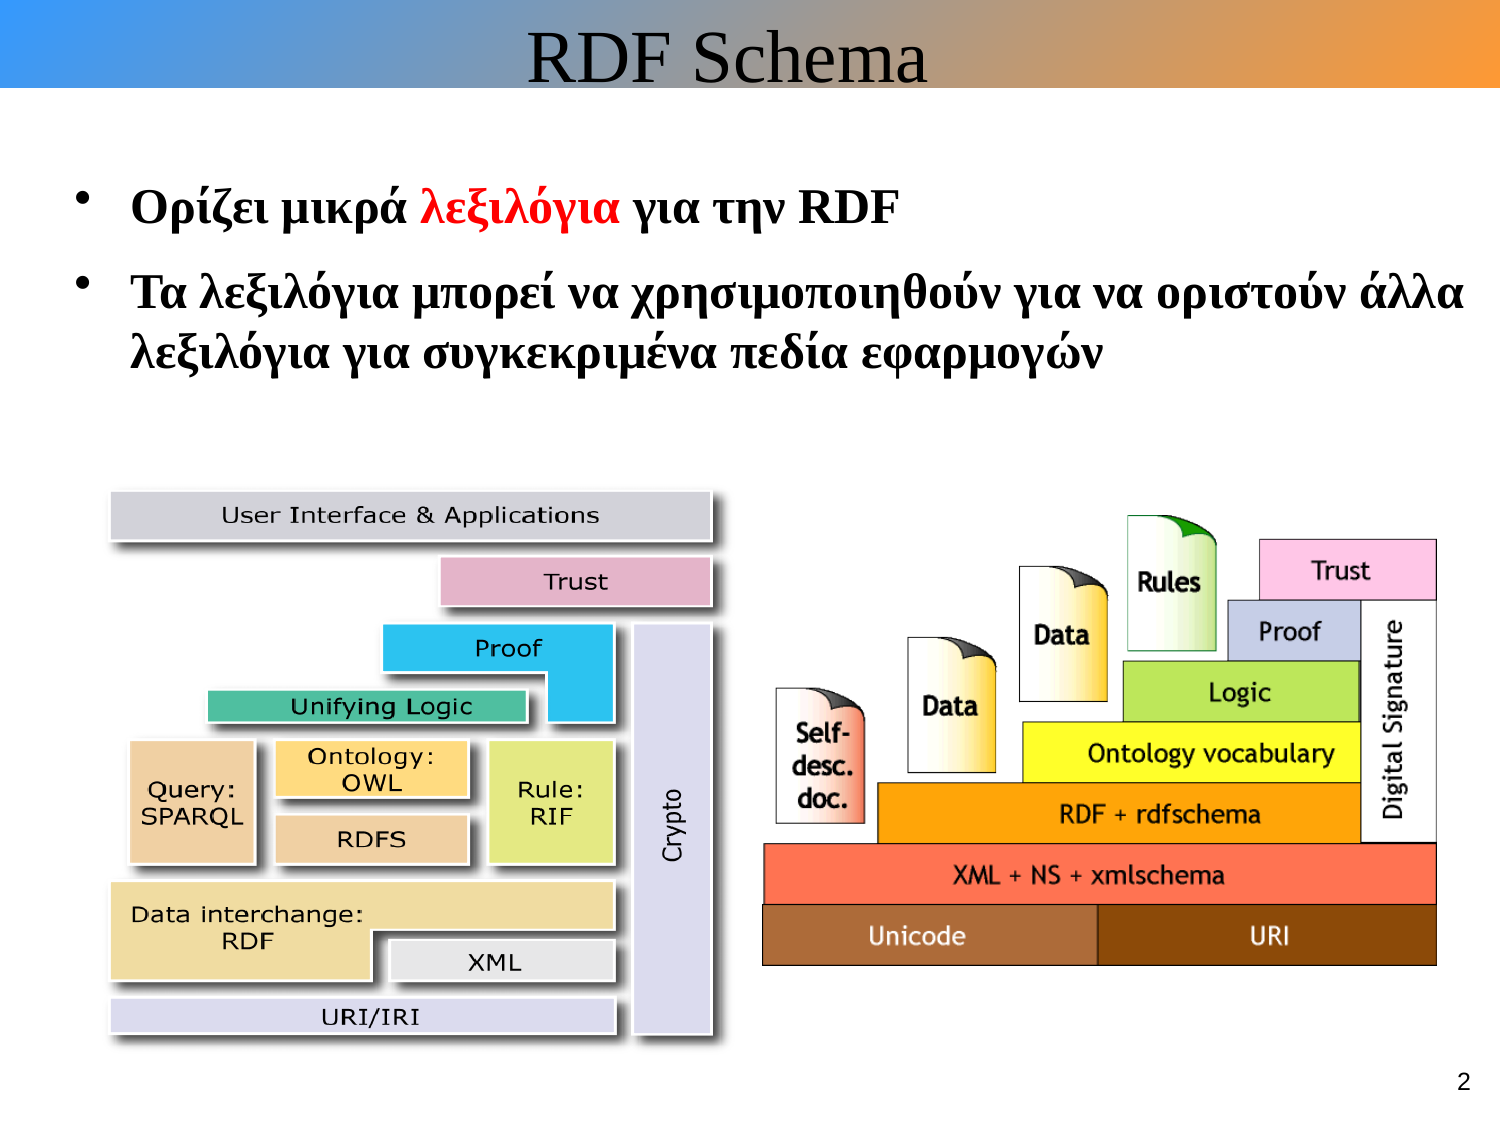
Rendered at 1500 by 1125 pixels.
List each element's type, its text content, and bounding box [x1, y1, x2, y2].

title RDF Schema [52, 0, 1403, 82]
text_box Ορίζει μικρά λεξιλόγια για την RDF Τα λεξιλόγια μπορεί να χρησιμοποιηθούν για να οριστούν άλλα λεξιλόγια για συγκεκριμένα πεδία εφαρμογών [59, 166, 1498, 741]
picture [99, 480, 738, 1056]
text_box 2 [1423, 1058, 1486, 1119]
picture [762, 515, 1437, 967]
